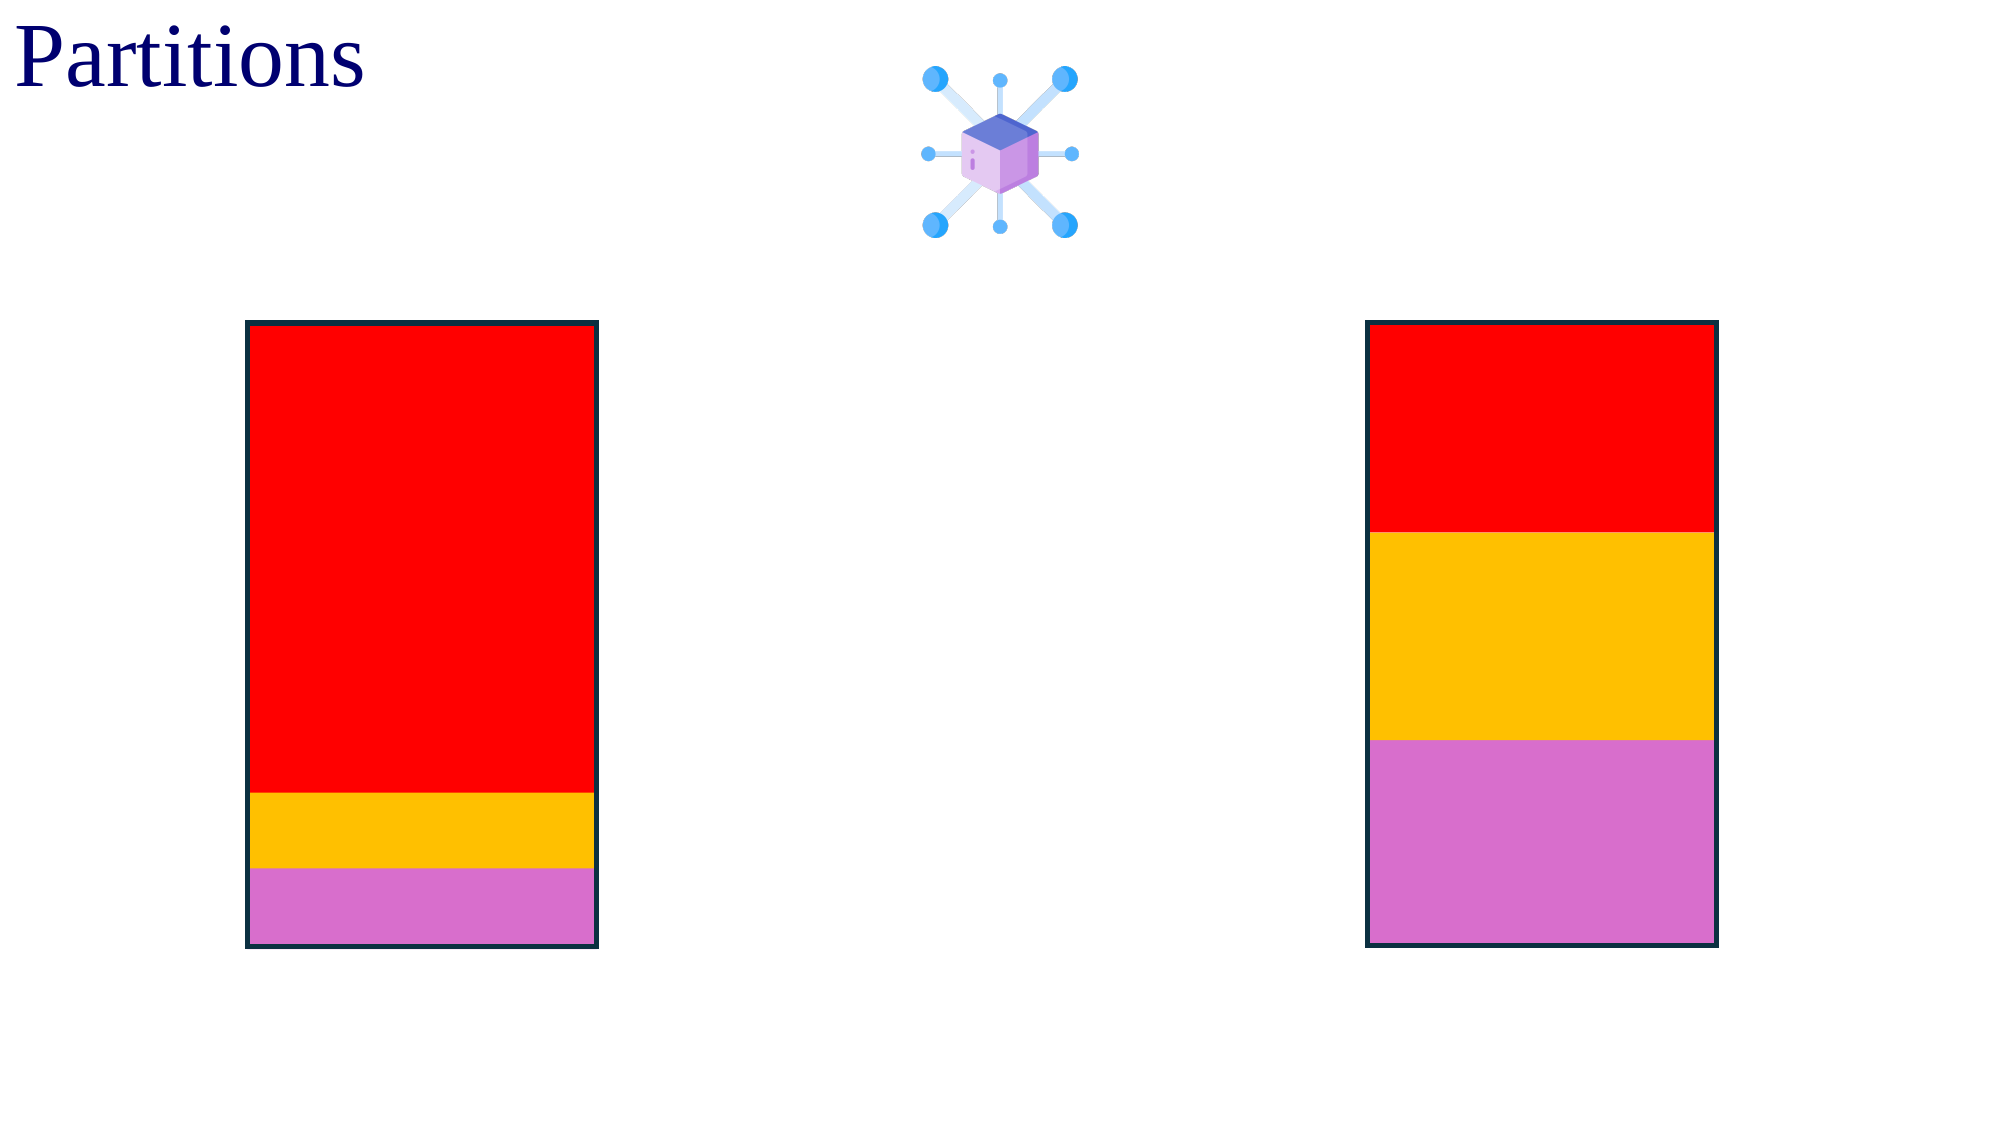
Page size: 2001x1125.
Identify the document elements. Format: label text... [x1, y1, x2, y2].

text_box [246, 322, 598, 948]
text_box [1366, 321, 1718, 947]
picture [913, 66, 1086, 239]
text_box Partitions [0, 0, 500, 134]
